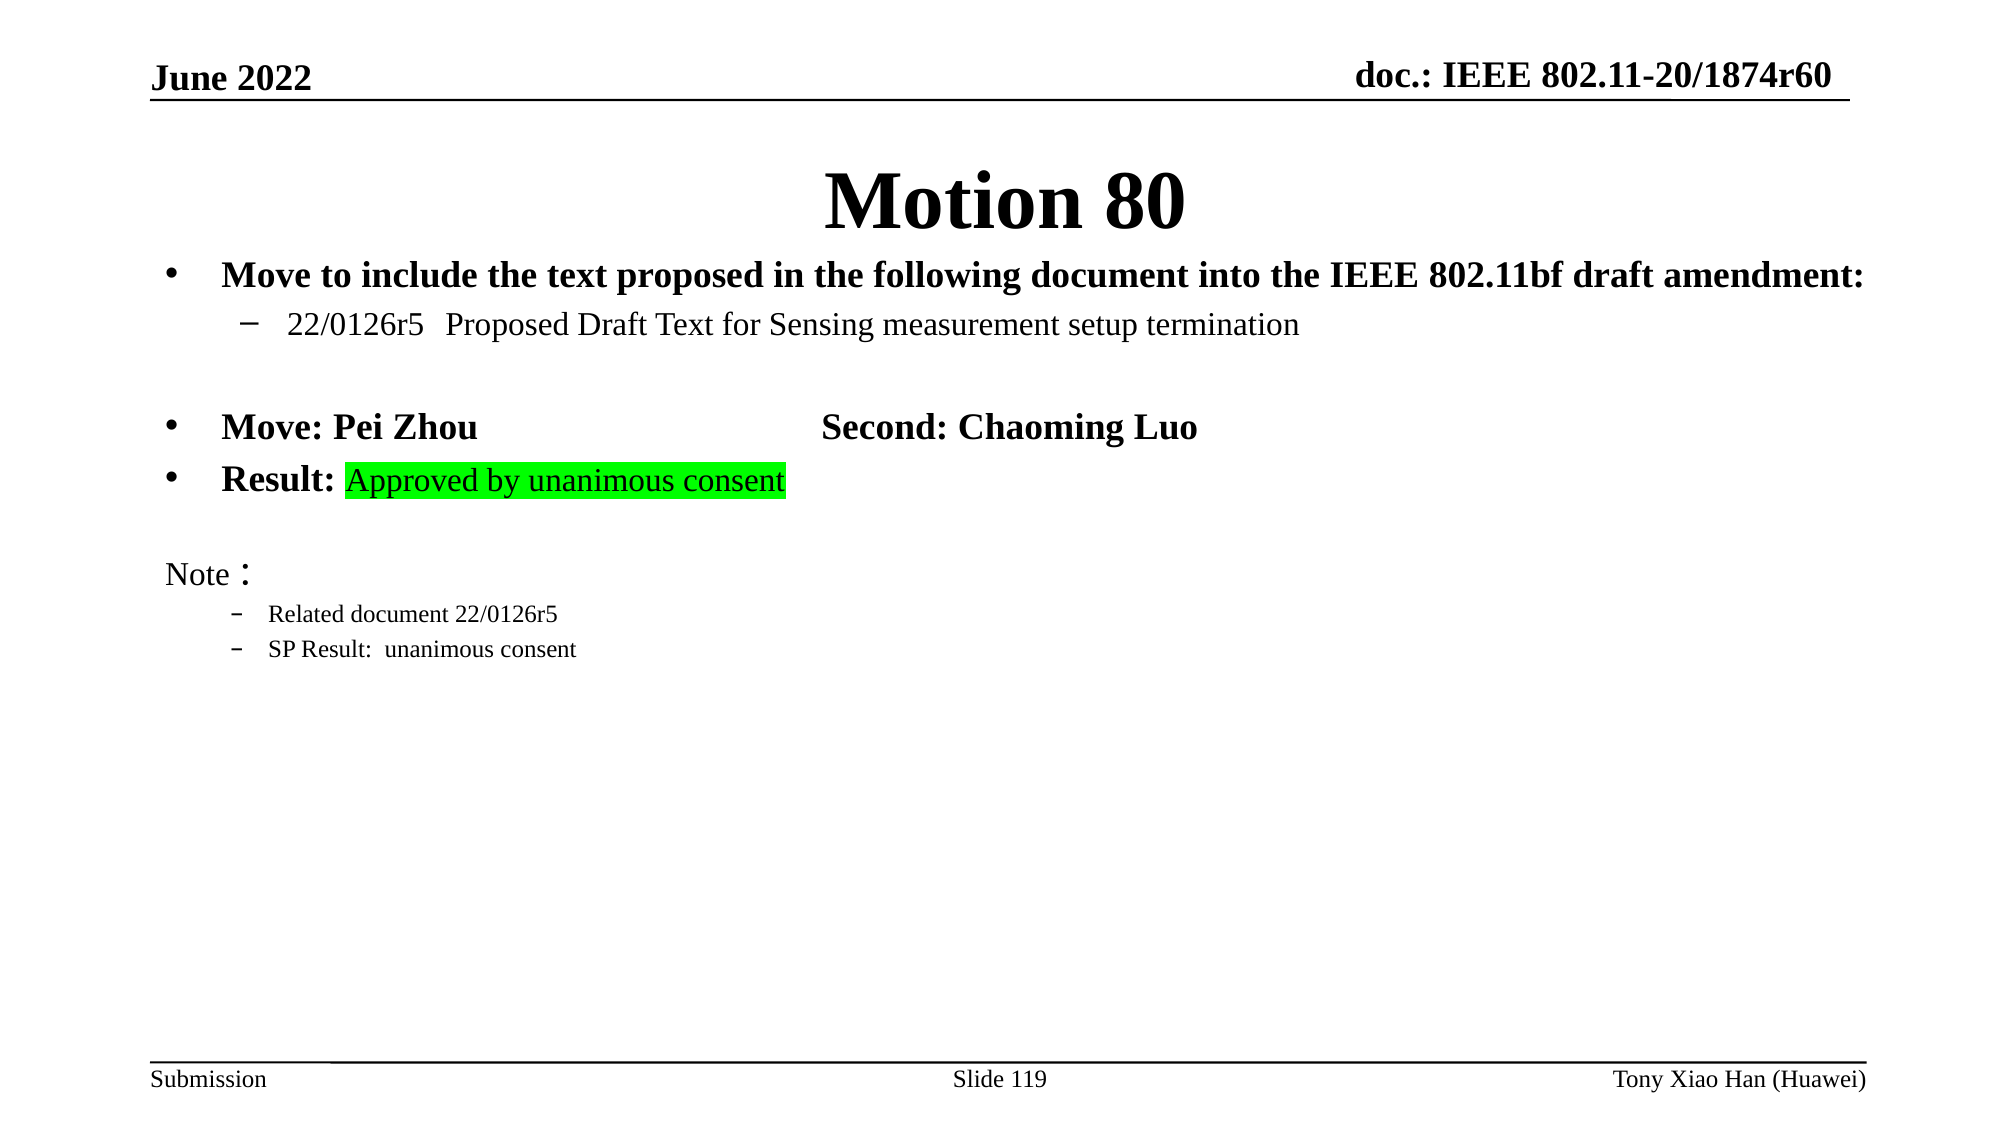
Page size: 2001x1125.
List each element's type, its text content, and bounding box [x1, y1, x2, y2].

text_box Motion 80 [368, 137, 1644, 212]
text_box Move to include the text proposed in the following document into the IEEE 802.11bf draft amendment: 22/0126r5 Proposed Draft Text for Sensing measurement setup termination Move: Pei Zhou Second: Chaoming Luo Result: Approved by unanimous consent Note： Related document 22/0126r5 SP Result: unanimous consent [150, 212, 1900, 900]
